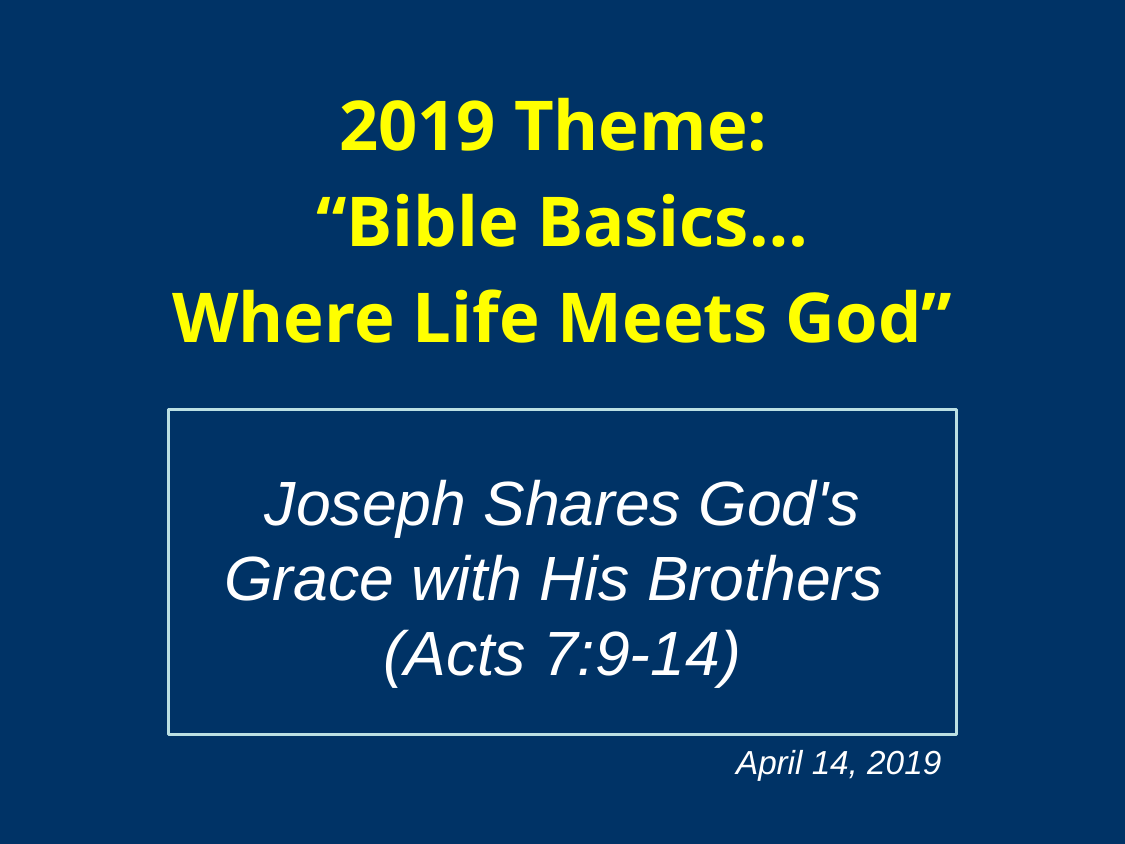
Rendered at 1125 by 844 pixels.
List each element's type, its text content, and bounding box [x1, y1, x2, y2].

text_box Joseph Shares God's Grace with His Brothers (Acts 7:9-14) April 14, 2019 [168, 409, 957, 735]
list 2019 Theme: “Bible Basics… Where Life Meets God” [103, 73, 1022, 372]
